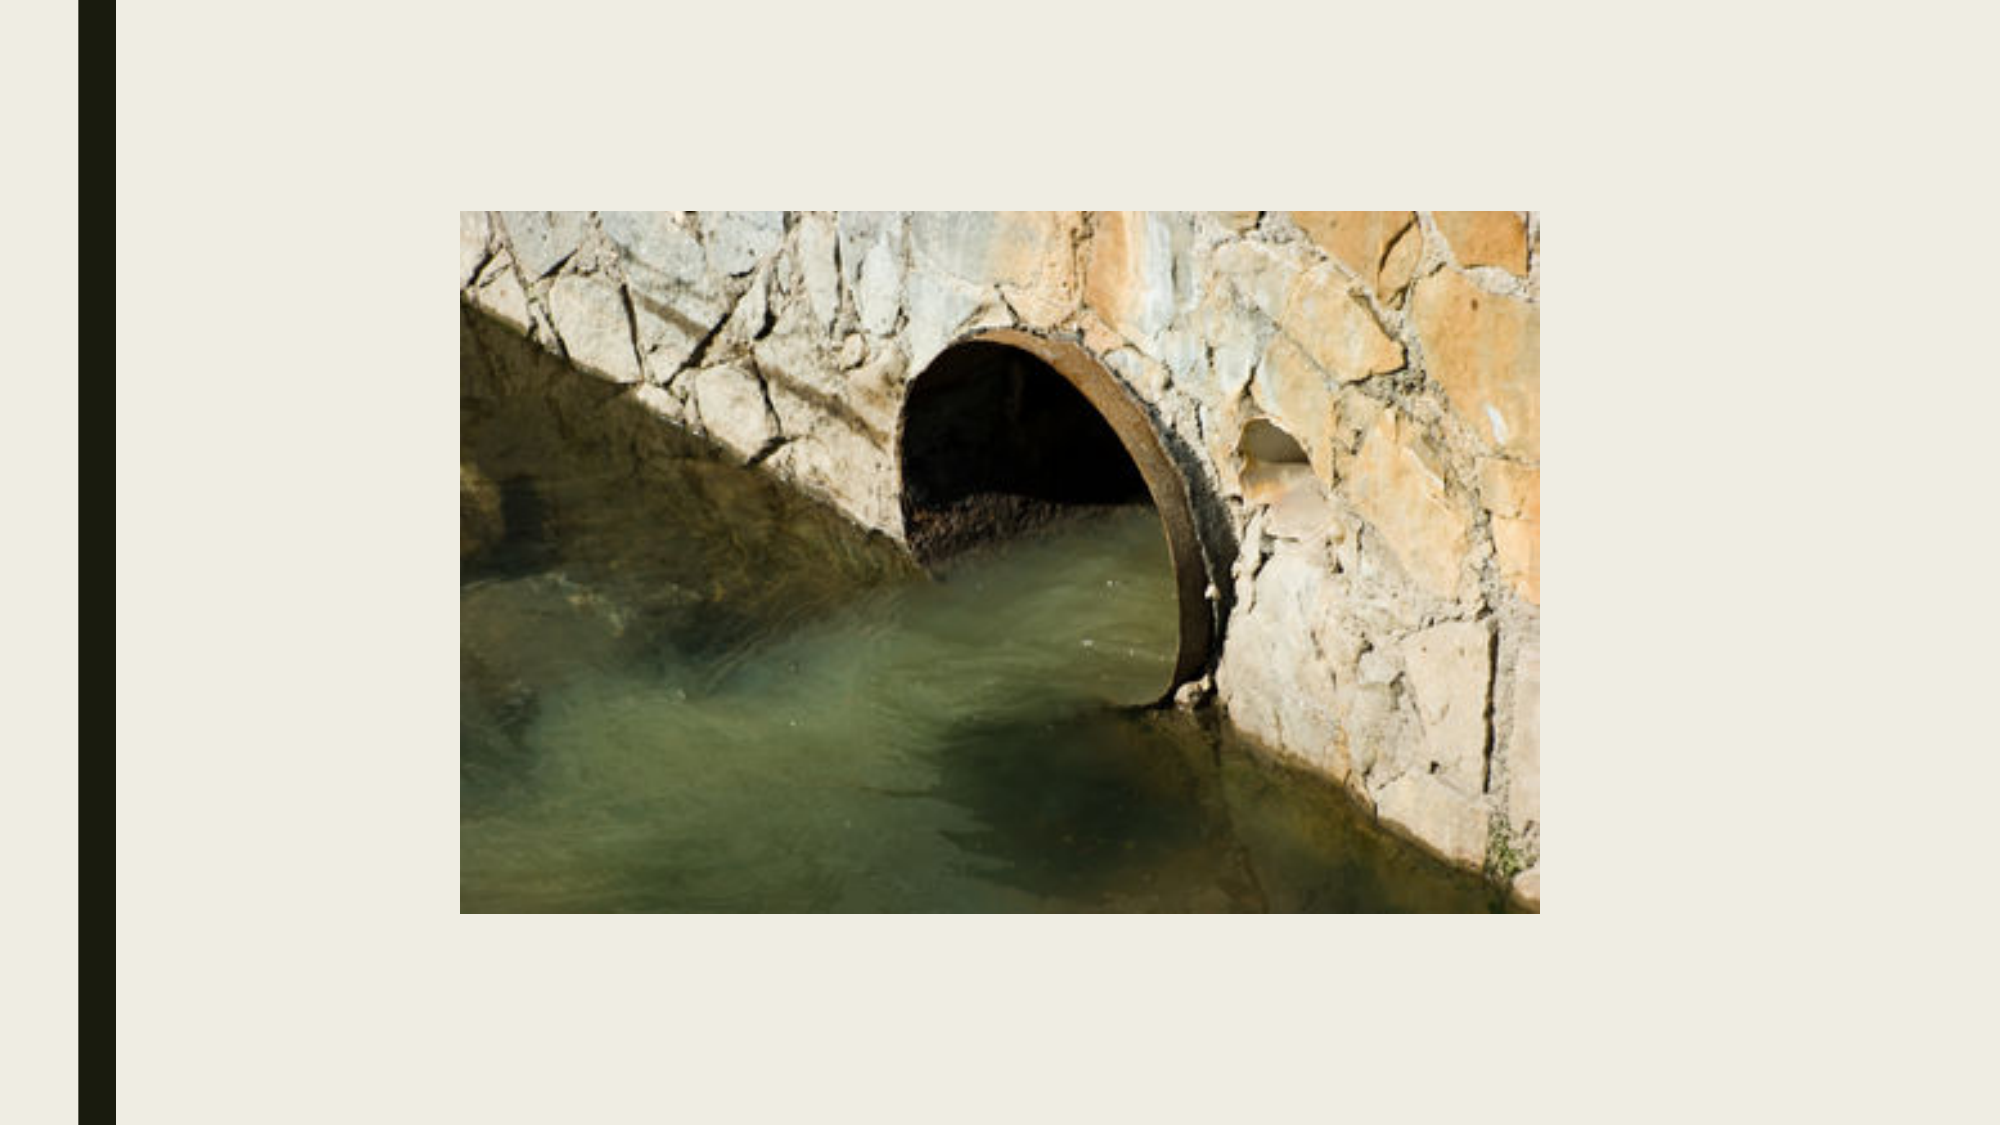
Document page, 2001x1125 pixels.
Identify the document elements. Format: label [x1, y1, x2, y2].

picture [460, 211, 1540, 914]
